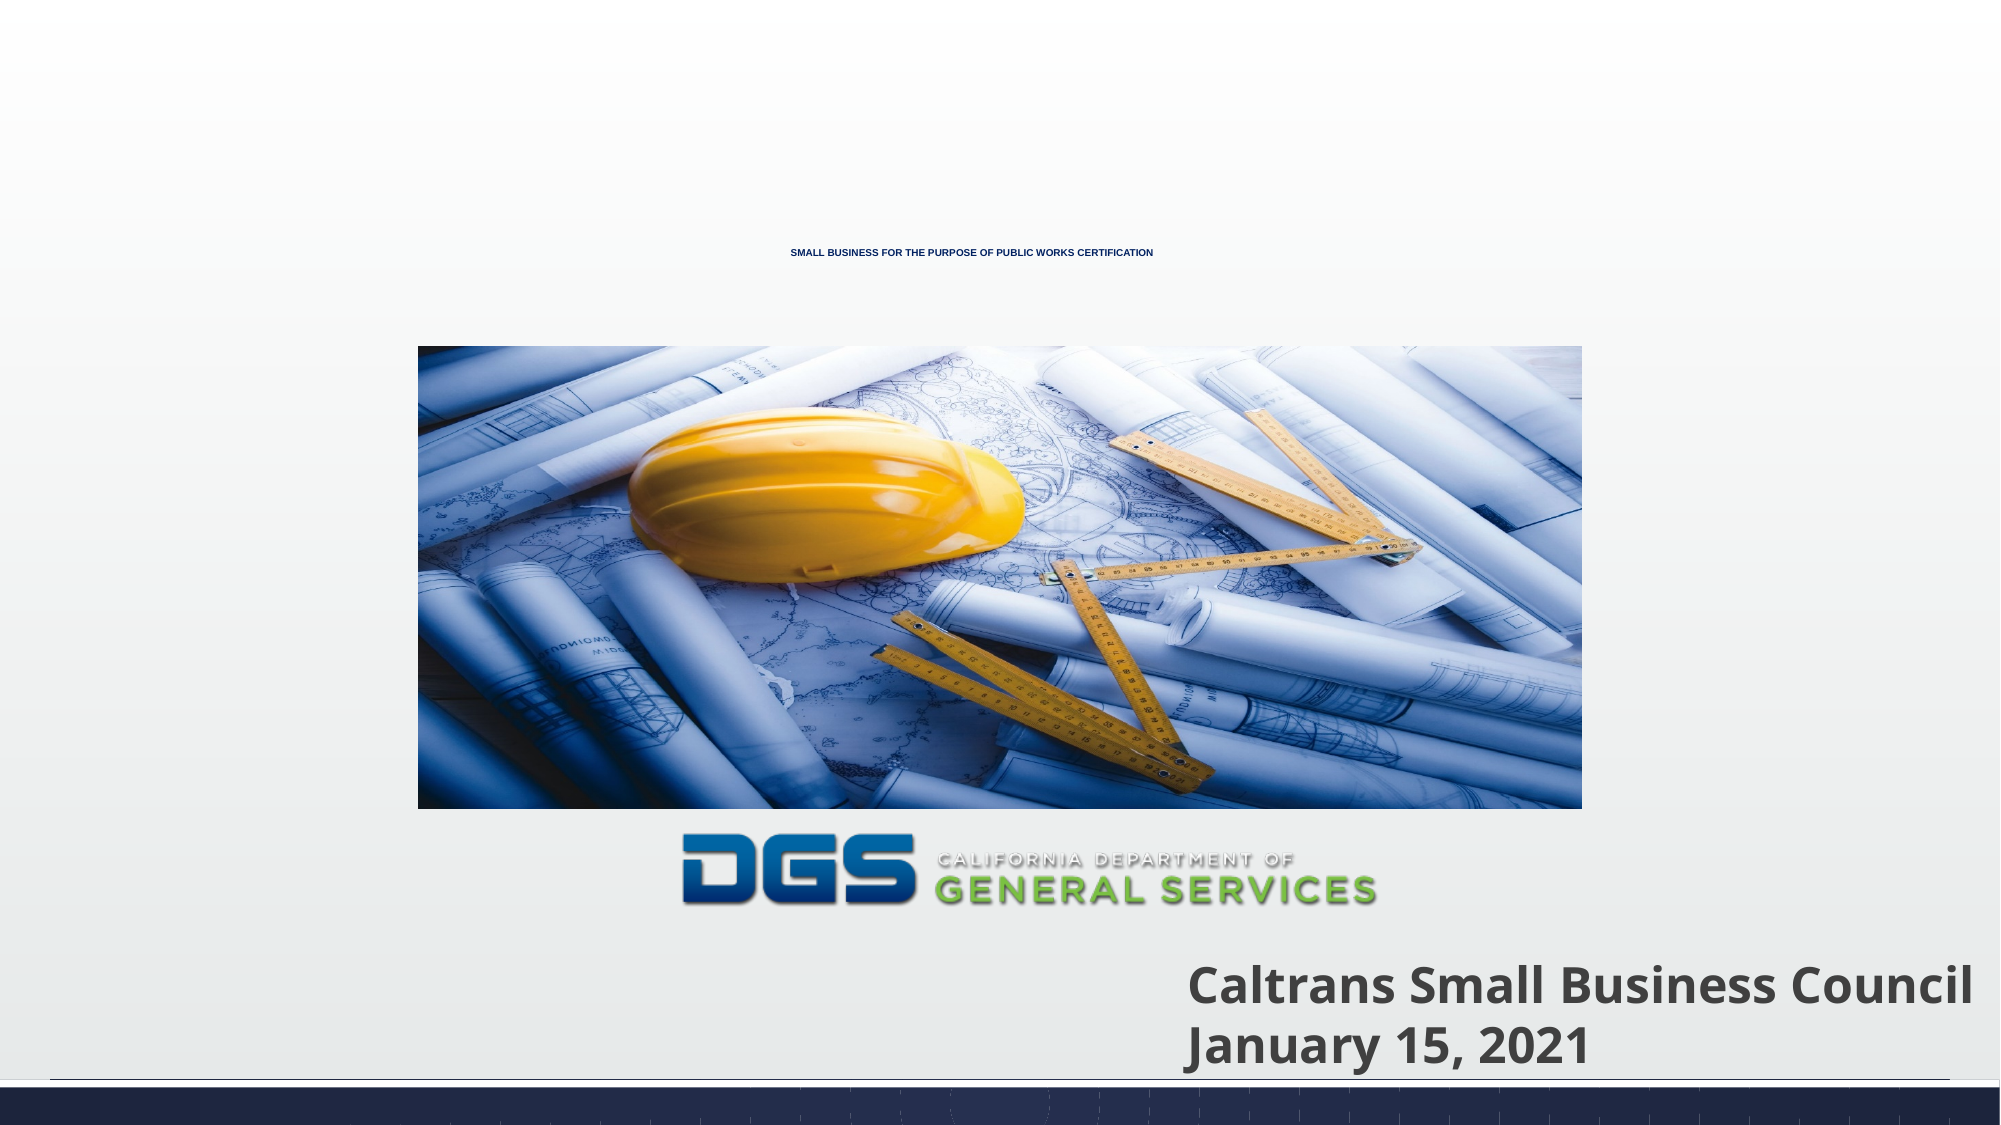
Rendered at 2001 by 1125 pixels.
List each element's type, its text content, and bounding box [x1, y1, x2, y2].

picture [667, 808, 1393, 927]
title SMALL BUSINESS FOR THE PURPOSE OF PUBLIC WORKS CERTIFICATION [160, 0, 1780, 268]
text_box Caltrans Small Business Council January 15, 2021 [1172, 946, 1990, 1082]
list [418, 346, 1582, 809]
